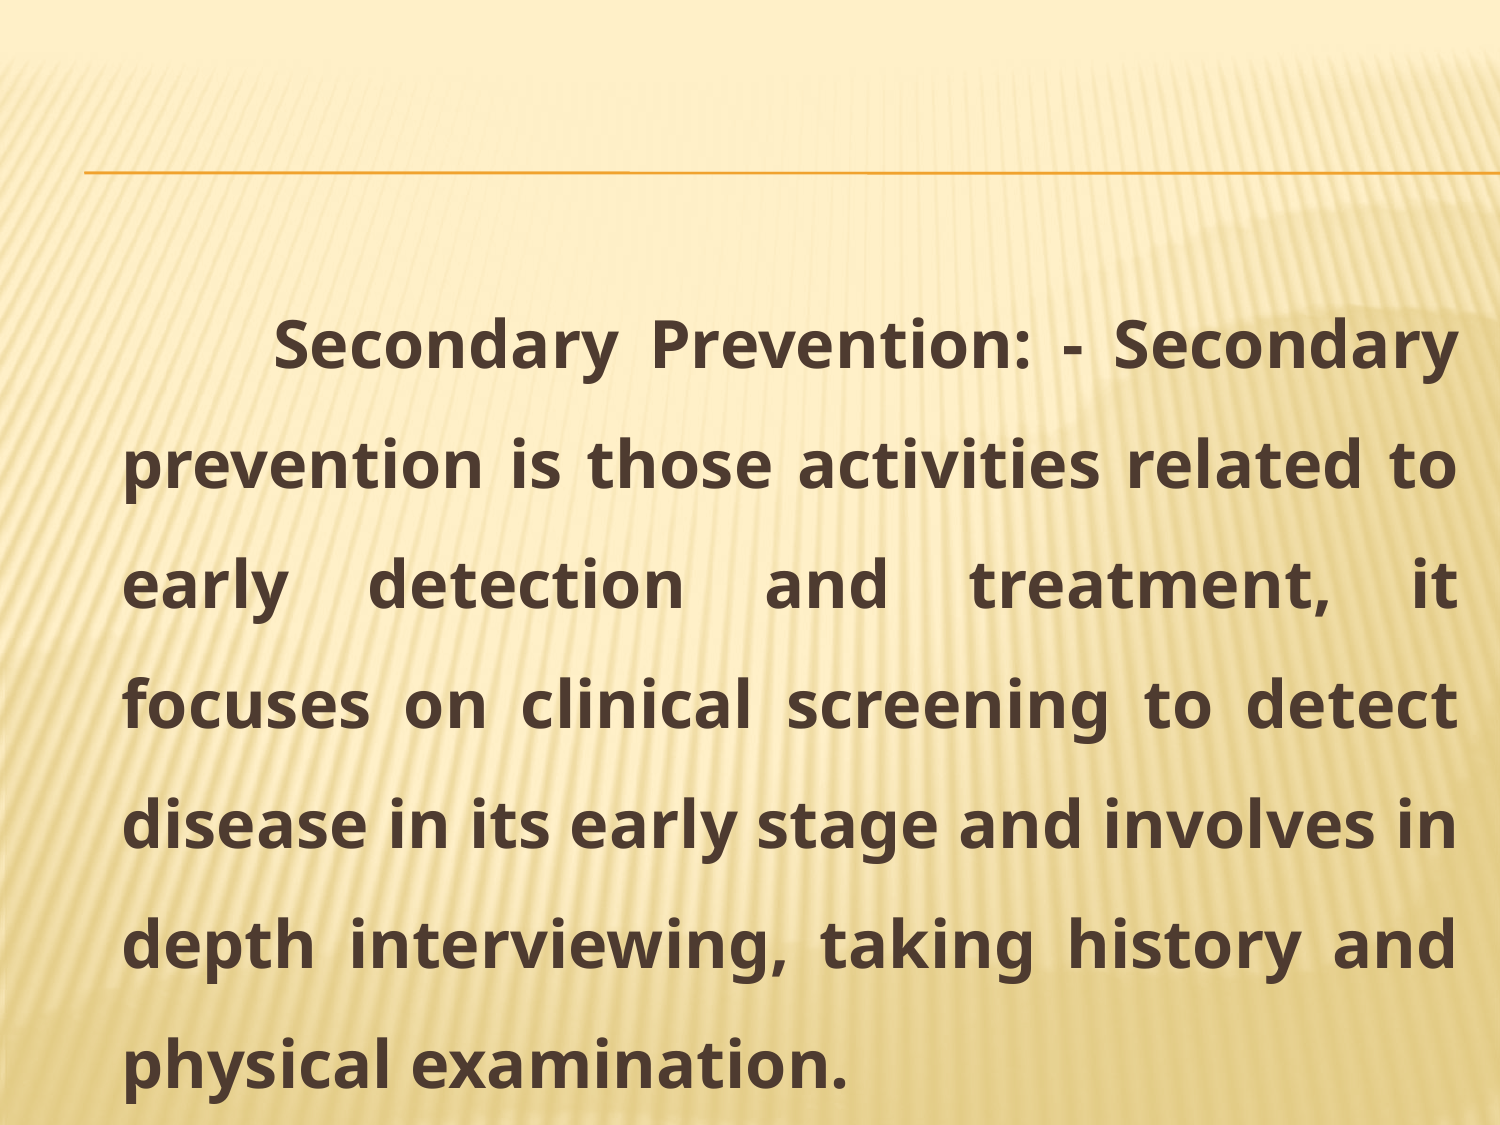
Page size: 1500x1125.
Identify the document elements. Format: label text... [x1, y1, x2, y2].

list Secondary Prevention: - Secondary prevention is those activities related to early detection and treatment, it focuses on clinical screening to detect disease in its early stage and involves in depth interviewing, taking history and physical examination. [50, 254, 1475, 998]
